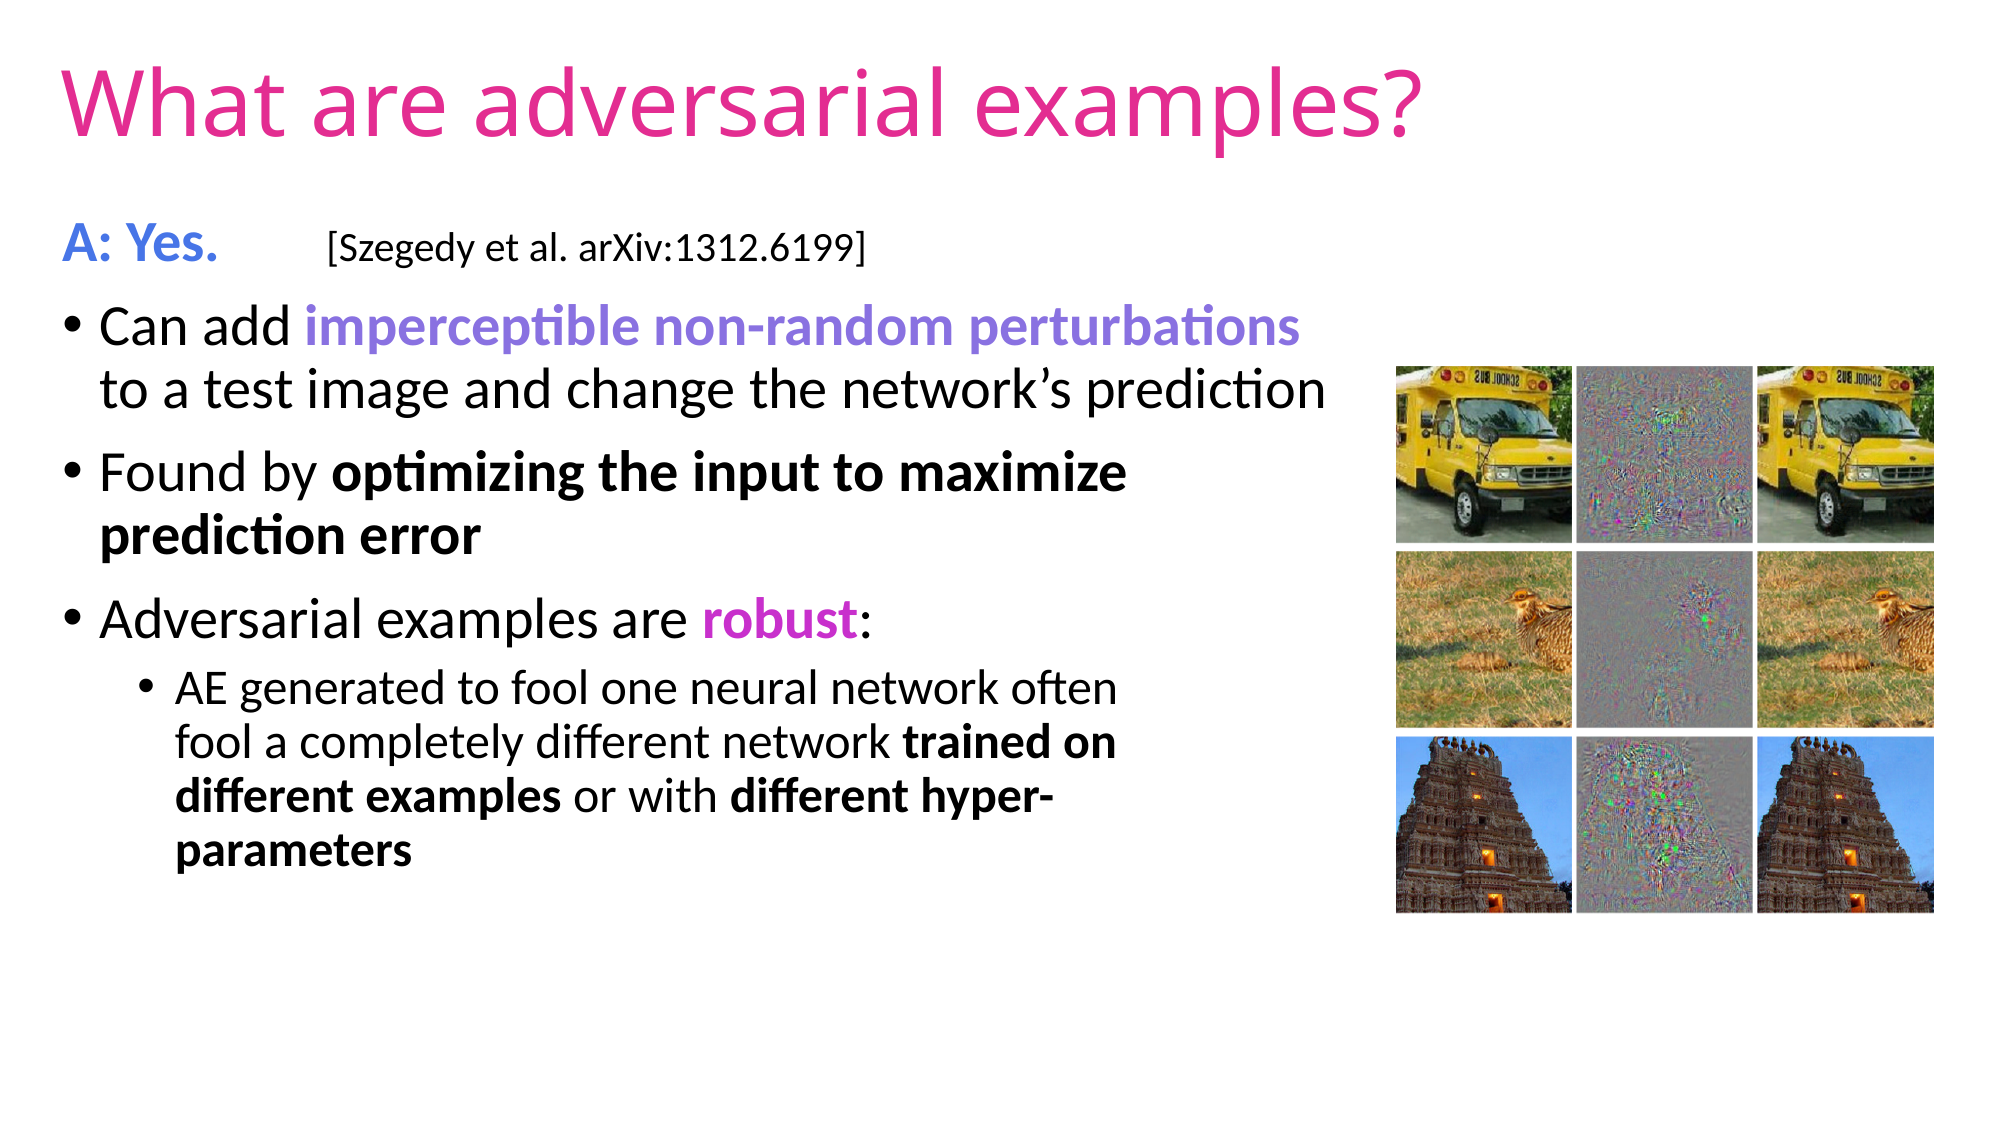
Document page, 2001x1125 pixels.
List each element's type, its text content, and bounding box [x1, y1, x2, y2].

picture [1383, 350, 1943, 922]
title What are adversarial examples? [44, 32, 1953, 181]
list A: Yes. [Szegedy et al. arXiv:1312.6199] Can add imperceptible non-random perturbations to a test image and change the network’s prediction Found by optimizing the input to maximize prediction error Adversarial examples are robust: AE generated to fool one neural network often fool a completely different network trained on different examples or with different hyper- parameters [47, 203, 1955, 1125]
